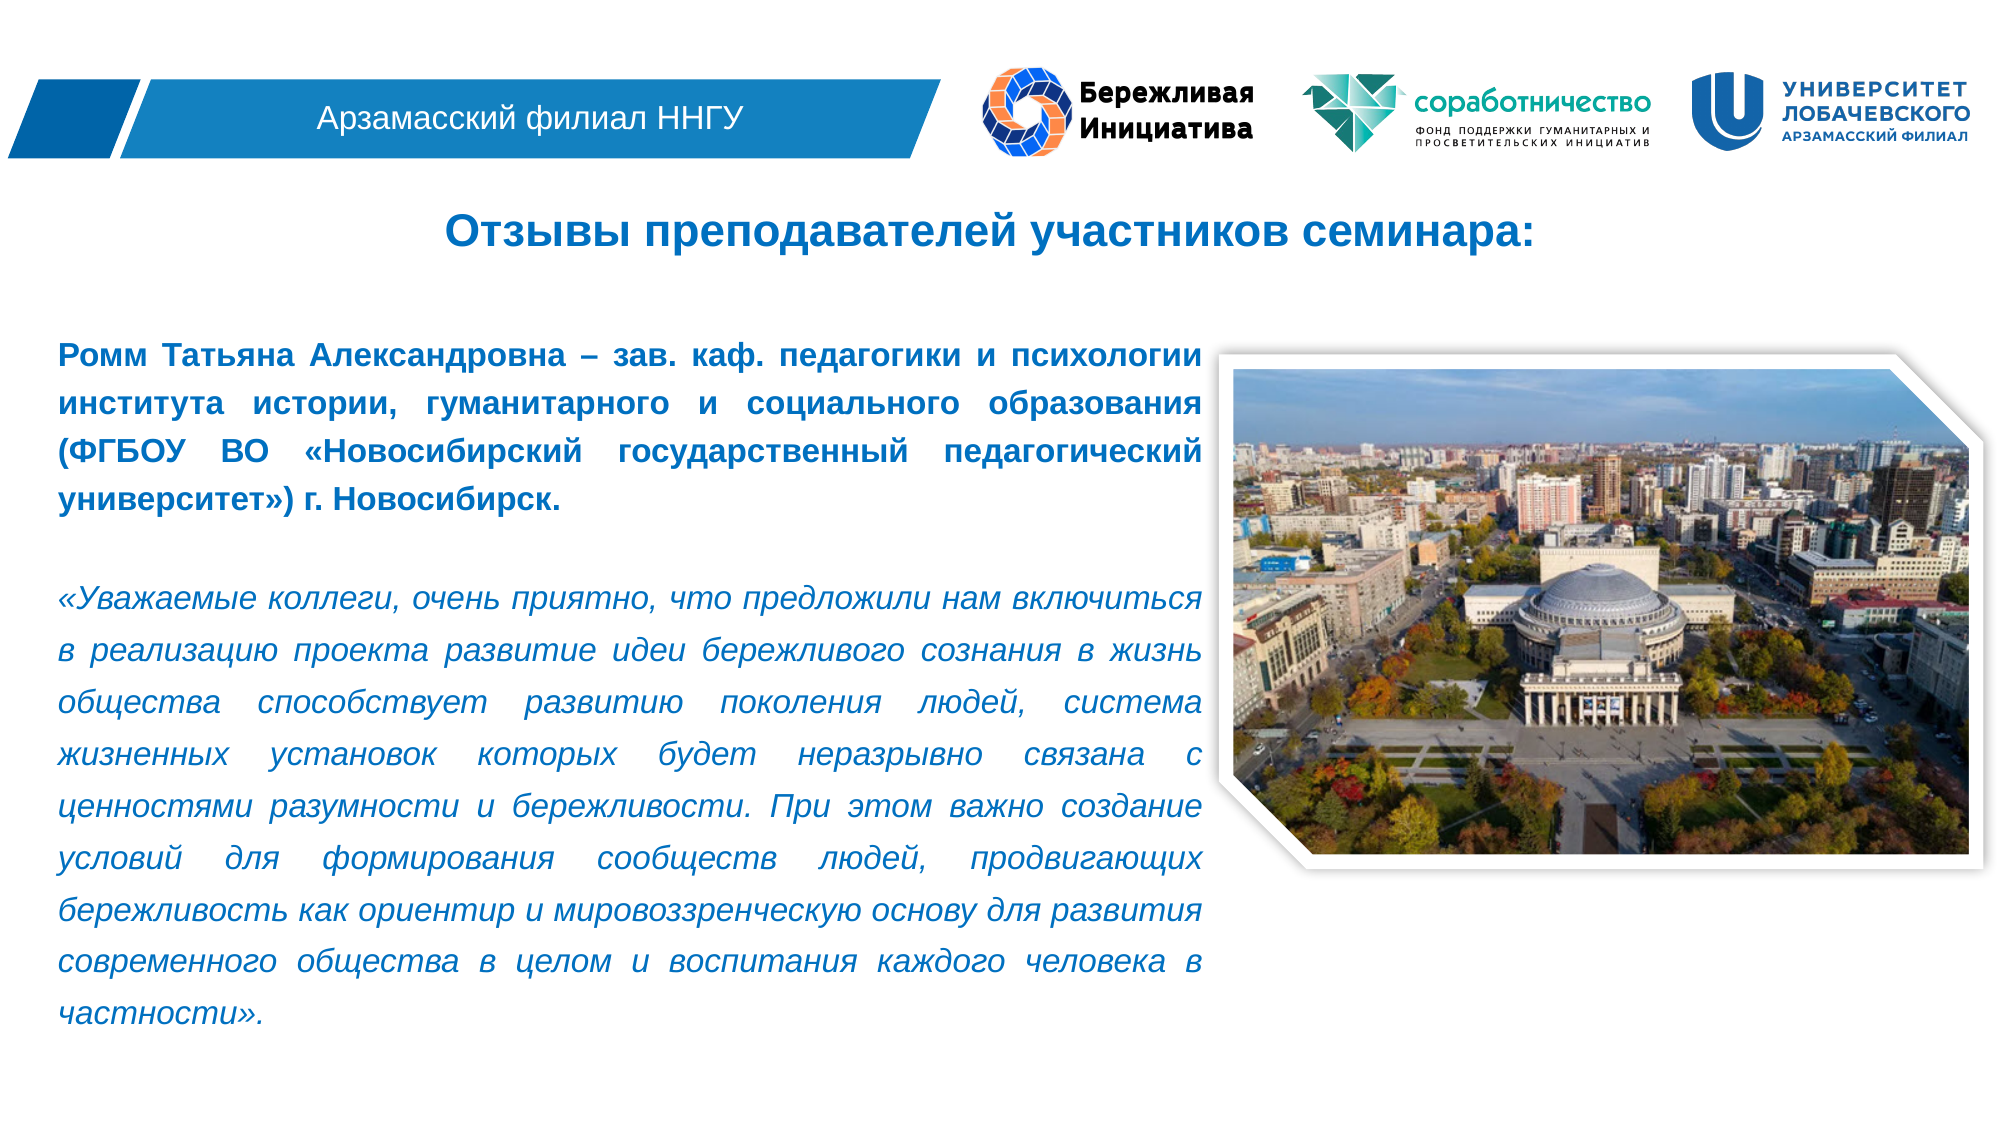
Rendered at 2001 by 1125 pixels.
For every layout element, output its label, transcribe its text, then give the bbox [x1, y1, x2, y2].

picture [1300, 68, 1654, 159]
picture [1692, 71, 1970, 151]
picture [980, 64, 1263, 159]
text_box Ромм Татьяна Александровна – зав. каф. педагогики и психологии института истории, гуманитарного и социального образования (ФГБОУ ВО «Новосибирский государственный педагогический университет») г. Новосибирск. «Уважаемые коллеги, очень приятно, что предложили нам включиться в реализацию проекта развитие идеи бережливого сознания в жизнь общества способствует развитию поколения людей, система жизненных установок которых будет неразрывно связана с ценностями разумности и бережливости. При этом важно создание условий для формирования сообществ людей, продвигающих бережливость как ориентир и мировоззренческую основу для развития современного общества в целом и воспитания каждого человека в частности». [43, 317, 1220, 1039]
text_box Арзамасский филиал ННГУ [120, 79, 941, 159]
picture [1225, 361, 1977, 862]
text_box Отзывы преподавателей участников семинара: [31, 184, 1963, 291]
text_box [7, 79, 141, 159]
